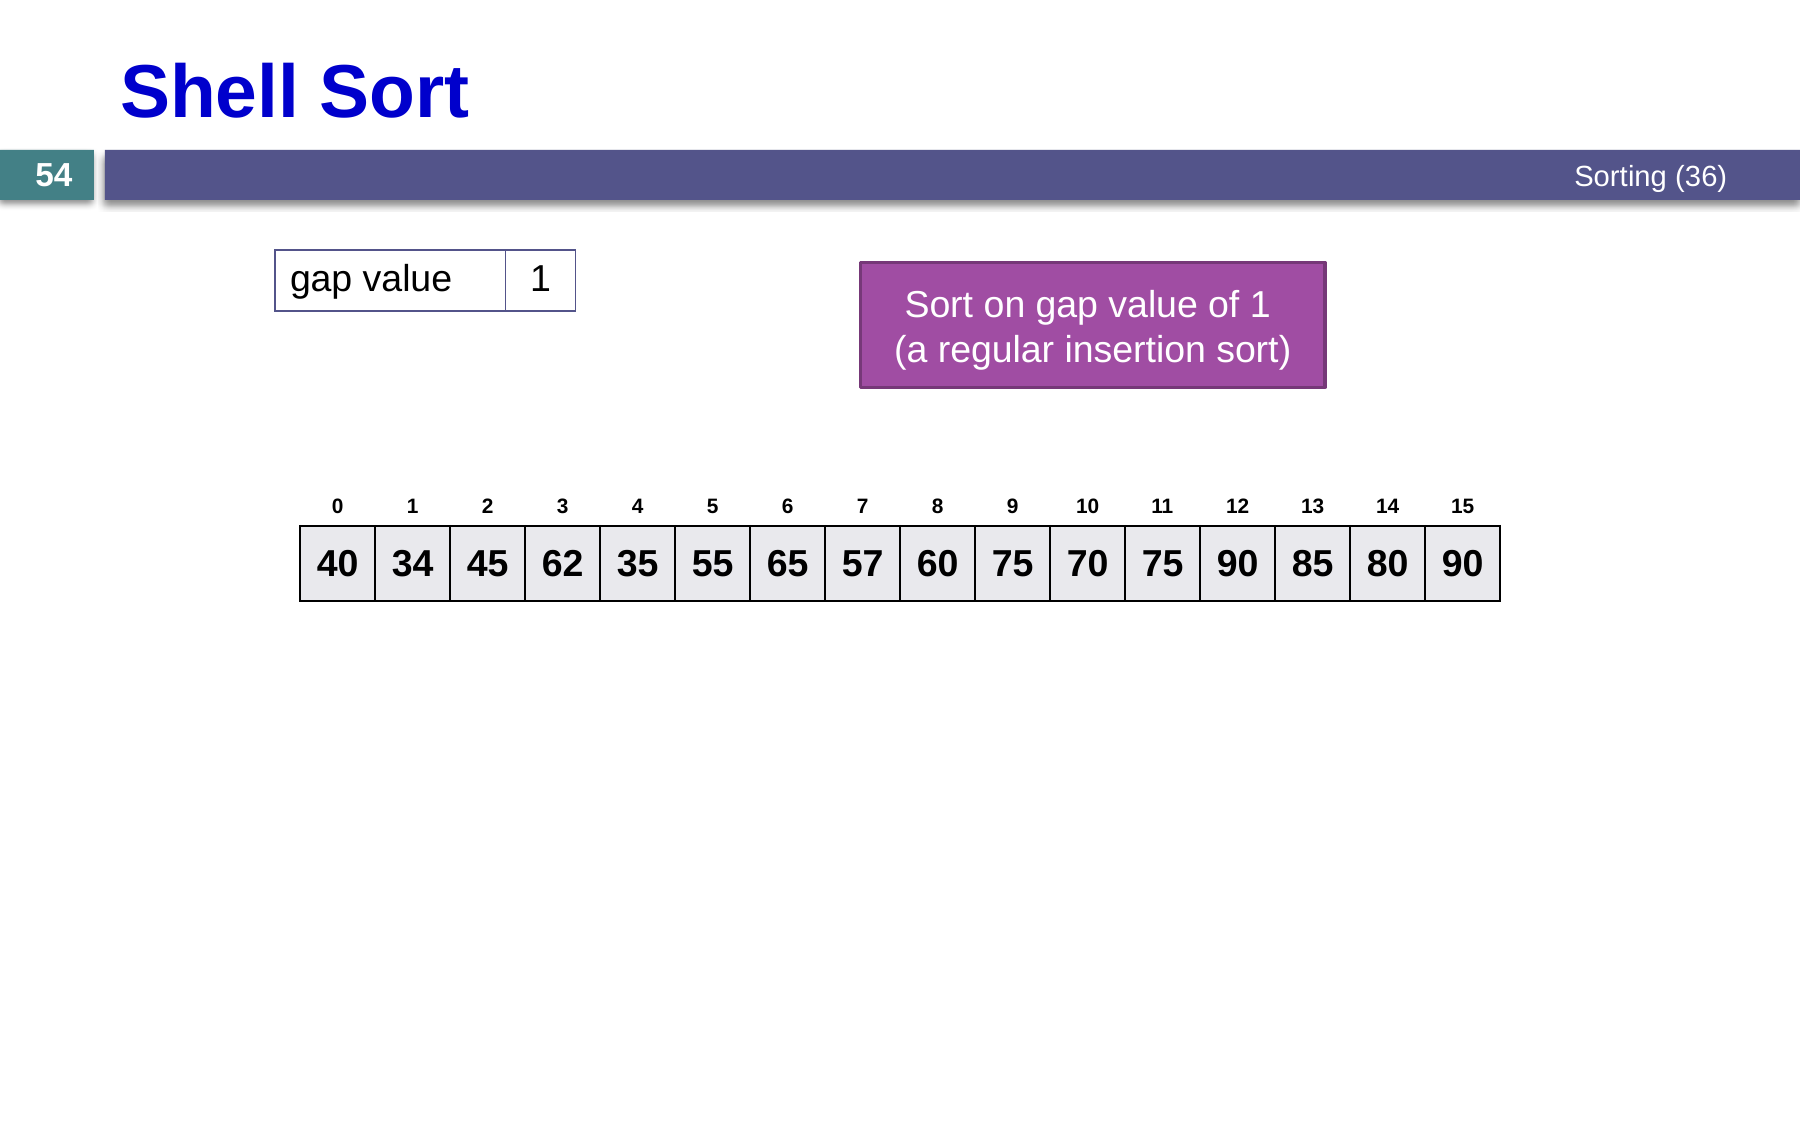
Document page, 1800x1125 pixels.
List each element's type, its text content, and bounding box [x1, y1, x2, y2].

table_header 15 [1425, 465, 1500, 525]
table_header 14 [1350, 465, 1425, 525]
table_cell 34 [376, 527, 449, 600]
table_header 7 [825, 465, 900, 525]
table_header 4 [600, 465, 675, 525]
table_cell 40 [301, 527, 374, 600]
table_header gap value [276, 251, 505, 310]
table_cell 90 [1201, 527, 1274, 600]
table_header 2 [450, 465, 525, 525]
table_header 12 [1200, 465, 1275, 525]
table_cell 57 [826, 527, 899, 600]
table_cell 70 [1051, 527, 1124, 600]
table_cell 85 [1276, 527, 1349, 600]
table_cell 55 [676, 527, 749, 600]
table_cell 60 [901, 527, 974, 600]
table_cell 35 [601, 527, 674, 600]
table_header 8 [900, 465, 975, 525]
table_header 1 [375, 465, 450, 525]
slide_number 54 [0, 150, 108, 196]
table_header 5 [675, 465, 750, 525]
table_header 13 [1275, 465, 1350, 525]
table_cell 75 [1126, 527, 1199, 600]
table_header 9 [975, 465, 1050, 525]
table_header 11 [1125, 465, 1200, 525]
text_box Sort on gap value of 1 (a regular insertion sort) [859, 261, 1327, 389]
table_header 1 [506, 251, 575, 310]
table_header 10 [1050, 465, 1125, 525]
table_cell 90 [1426, 527, 1499, 600]
table_cell 62 [526, 527, 599, 600]
table_cell 80 [1351, 527, 1424, 600]
table_cell 45 [451, 527, 524, 600]
table_cell 65 [751, 527, 824, 600]
footer Sorting (36) [675, 149, 1743, 202]
title Shell Sort [105, 27, 1743, 149]
table_header 3 [525, 465, 600, 525]
table_cell 75 [976, 527, 1049, 600]
table_header 6 [750, 465, 825, 525]
table_header 0 [300, 465, 375, 525]
